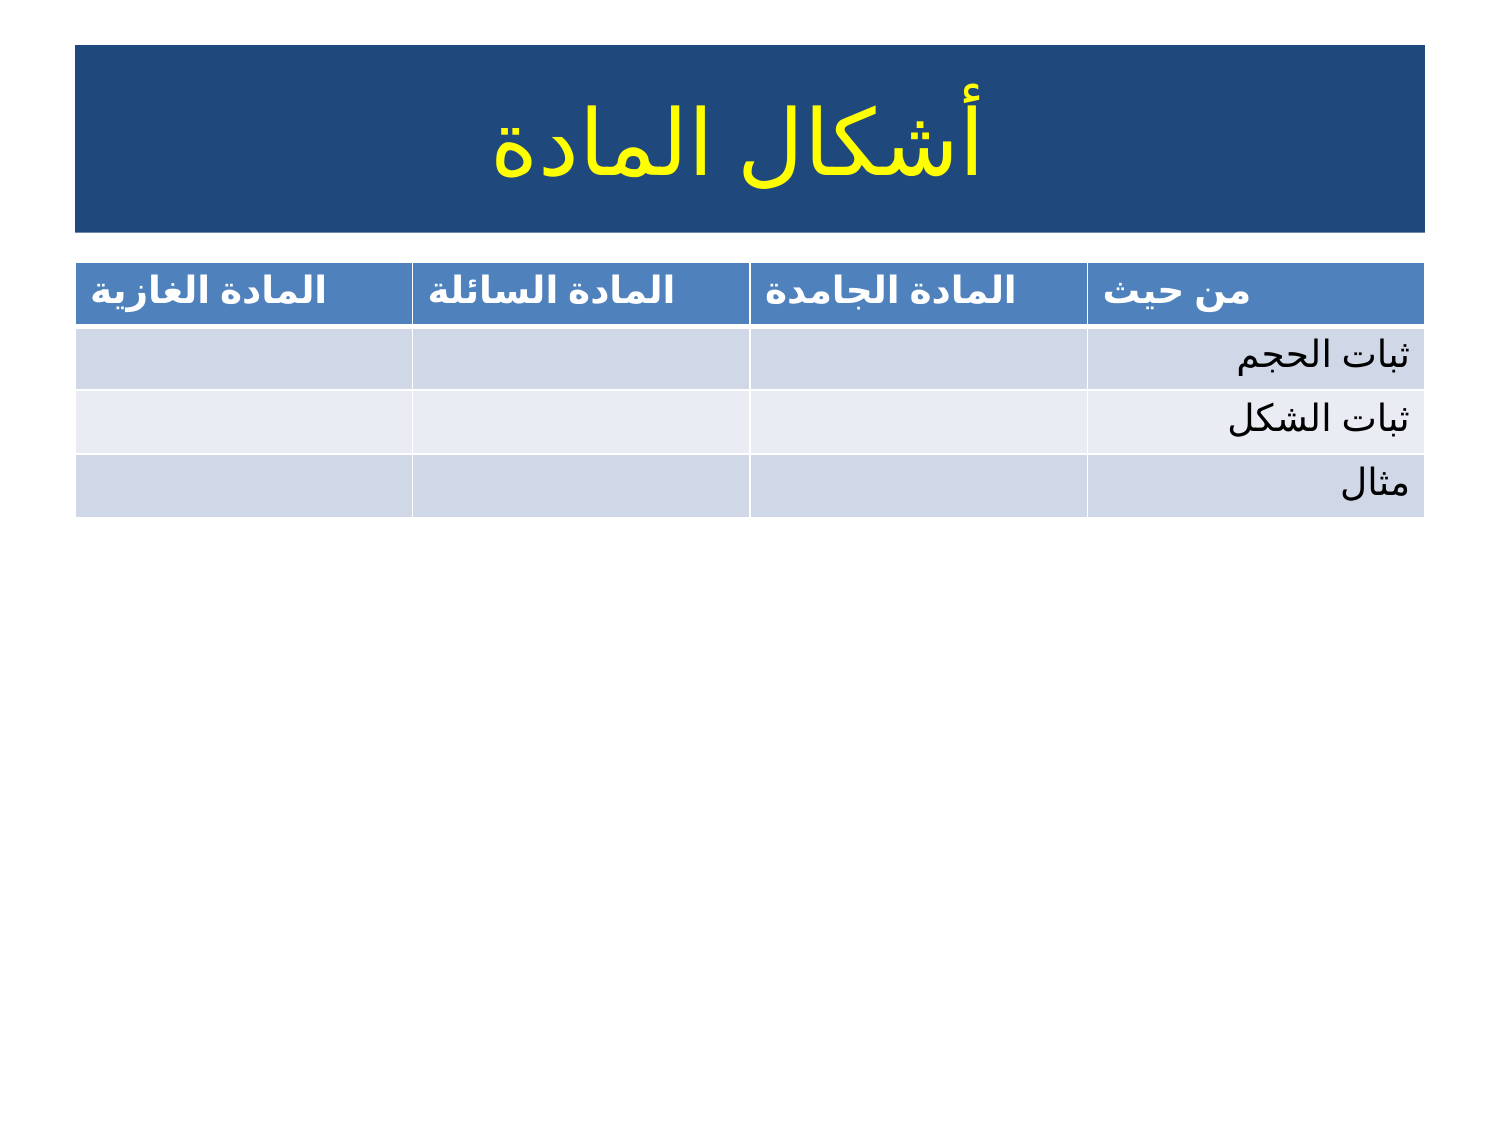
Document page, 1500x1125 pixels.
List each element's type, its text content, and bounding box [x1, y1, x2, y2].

table_cell [76, 329, 412, 389]
table_cell [751, 329, 1087, 389]
table_header المادة السائلة [413, 263, 749, 324]
table_cell [413, 391, 749, 453]
table_cell [413, 329, 749, 389]
table_cell مثال [1088, 455, 1424, 517]
title أشكال المادة [75, 45, 1425, 233]
table_header المادة الجامدة [751, 263, 1087, 324]
table_cell ثبات الشكل [1088, 391, 1424, 453]
table_cell [751, 455, 1087, 517]
table_header المادة الغازية [76, 263, 412, 324]
table_cell [413, 455, 749, 517]
table_cell ثبات الحجم [1088, 329, 1424, 389]
table_cell [76, 391, 412, 453]
table_cell [76, 455, 412, 517]
table_header من حيث [1088, 263, 1424, 324]
table_cell [751, 391, 1087, 453]
